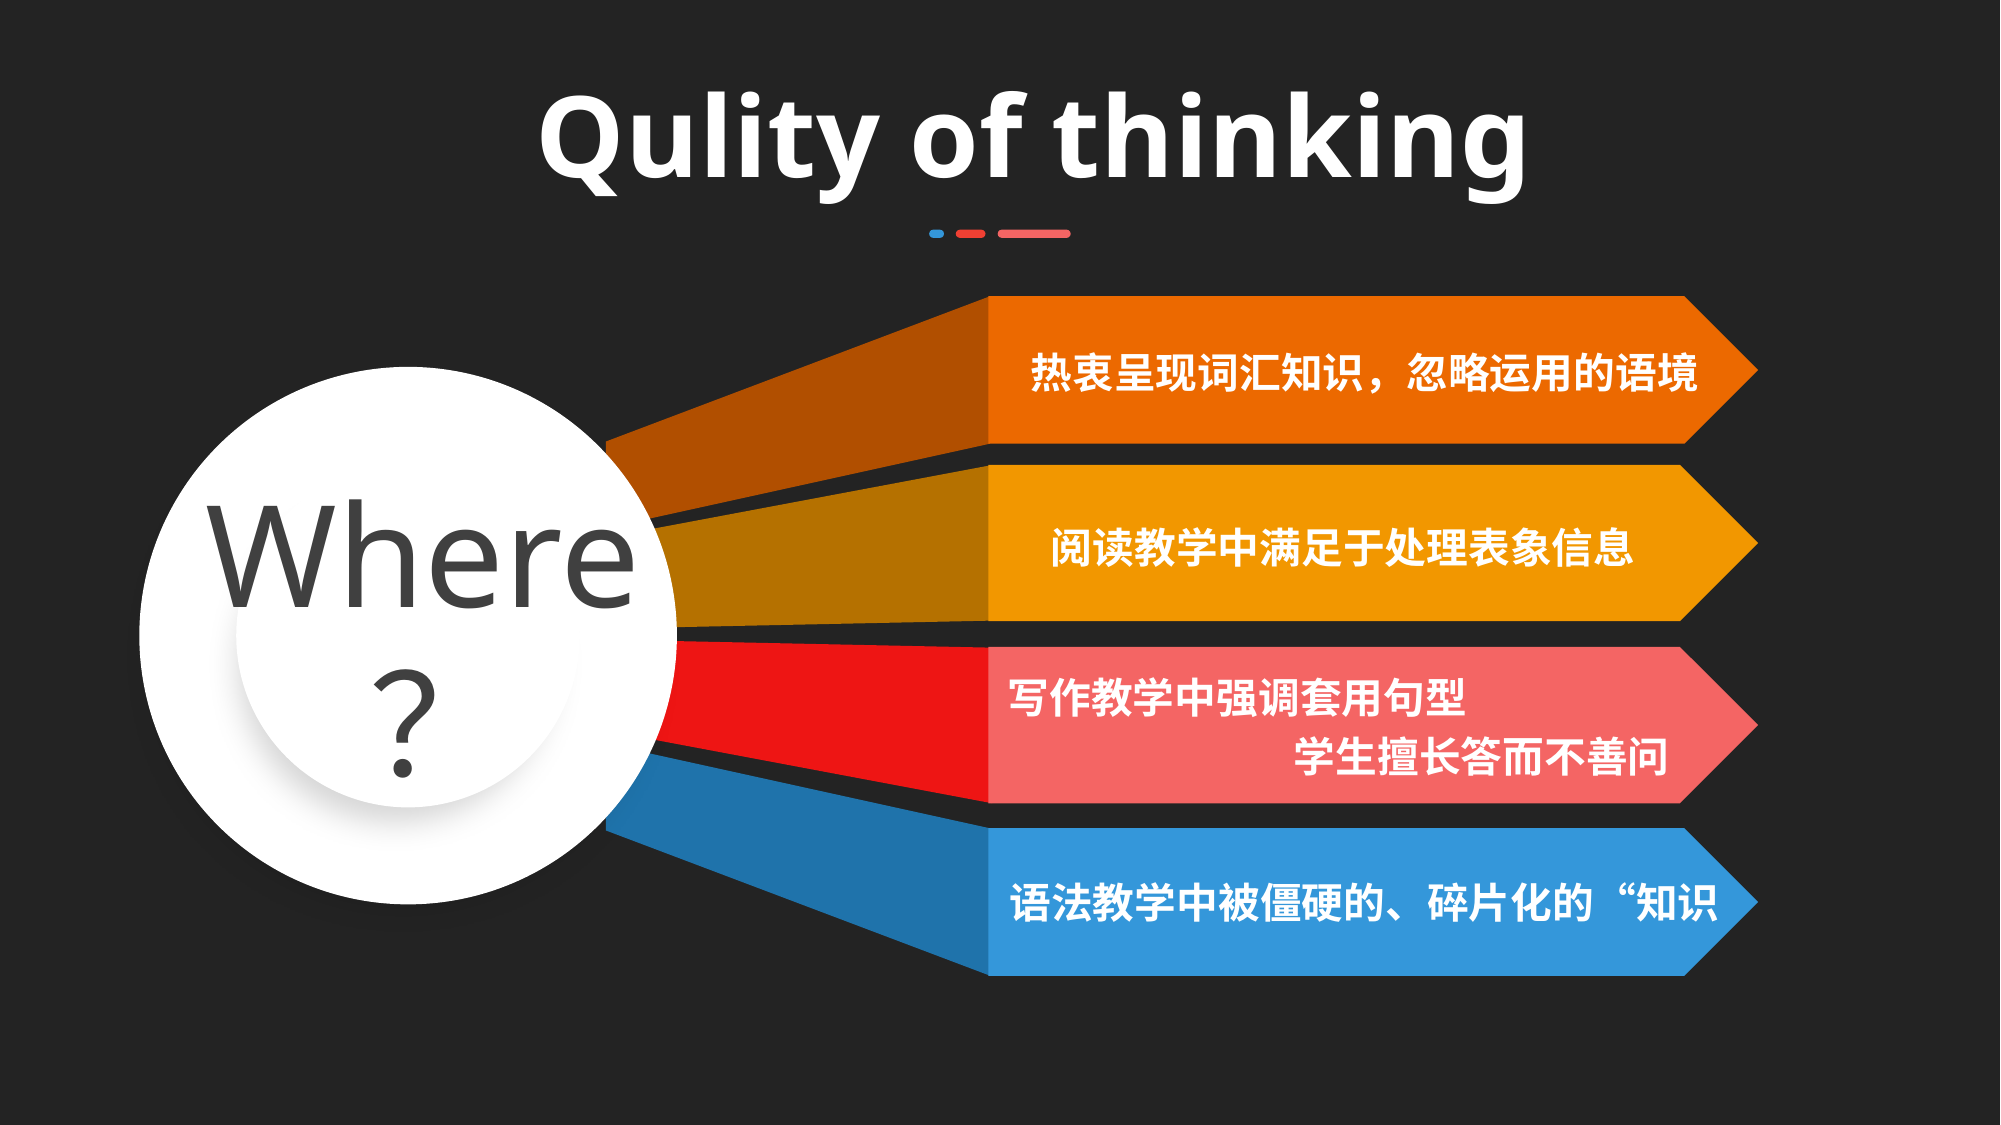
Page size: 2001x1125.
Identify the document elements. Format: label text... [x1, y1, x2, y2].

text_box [139, 366, 677, 905]
text_box Qulity of thinking [520, 57, 1548, 208]
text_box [929, 229, 1071, 238]
text_box Where？ [677, 629, 706, 639]
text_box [605, 743, 1759, 976]
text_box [677, 639, 1759, 743]
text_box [677, 464, 1759, 629]
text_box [605, 296, 1759, 464]
